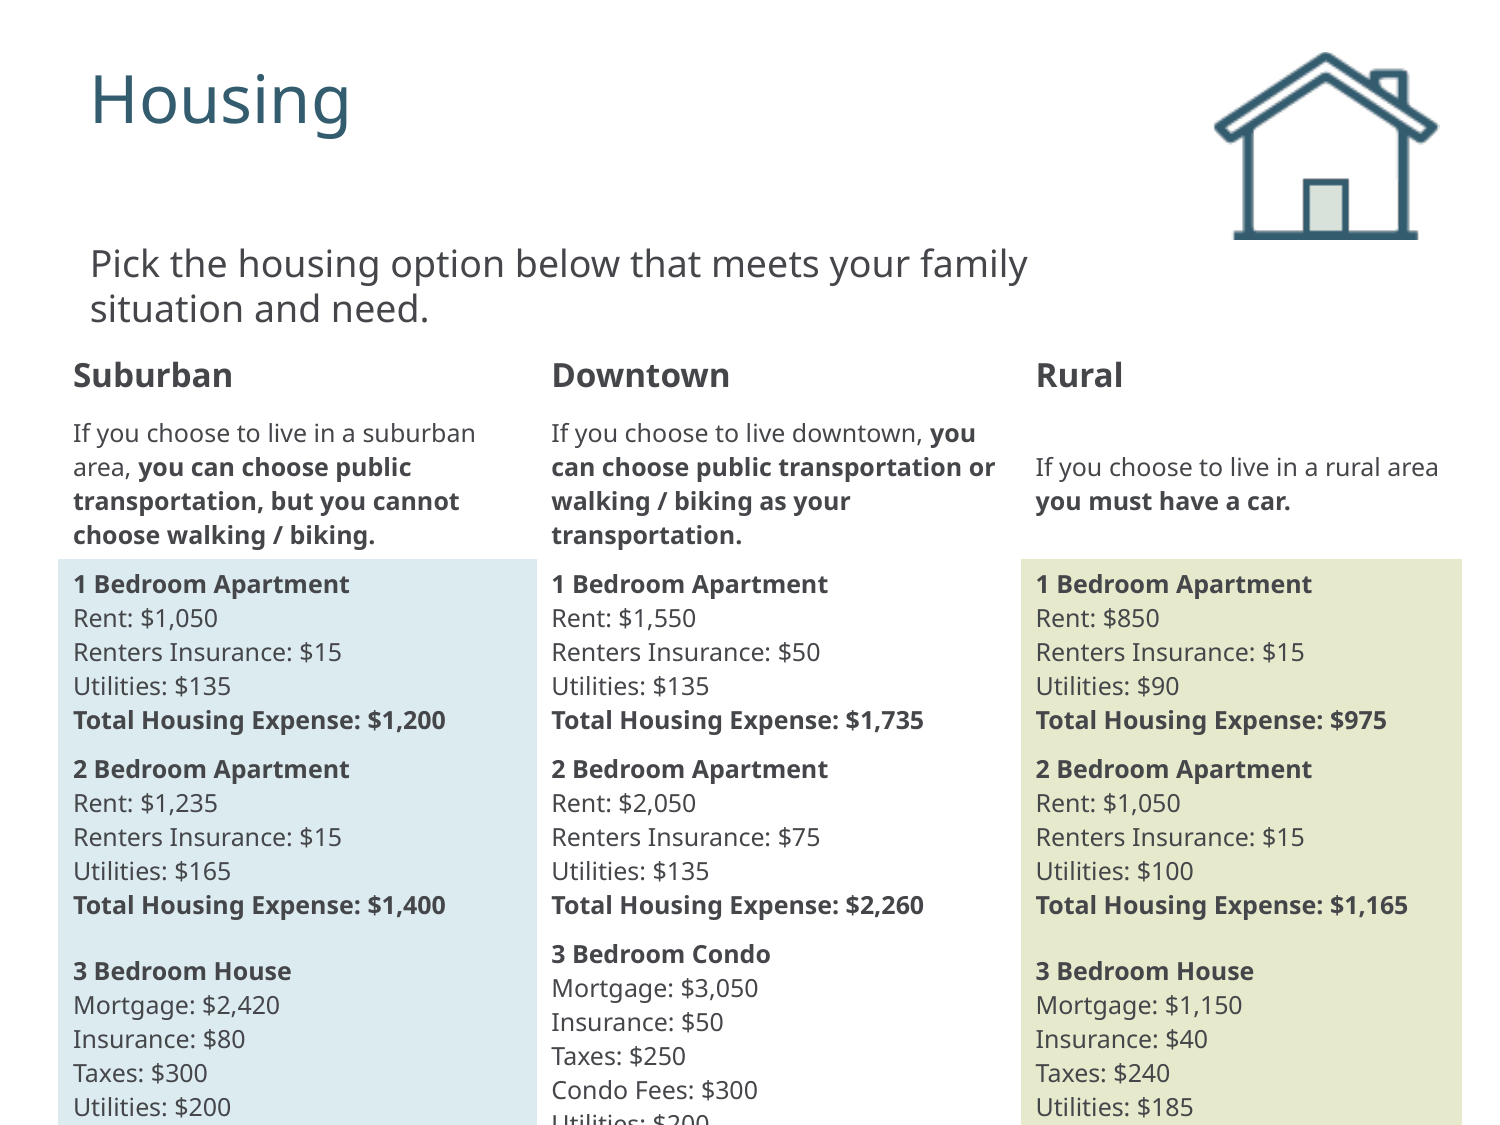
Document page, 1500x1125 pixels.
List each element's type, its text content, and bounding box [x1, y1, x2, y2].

list Pick the housing option below that meets your family situation and need. [89, 240, 1153, 341]
table_cell If you choose to live downtown, you can choose public transportation or walking / biking as your transportation. [537, 408, 1021, 559]
table_cell If you choose to live in a rural area you must have a car. [1021, 408, 1462, 559]
table_cell 1 Bedroom Apartment Rent: $1,550 Renters Insurance: $50 Utilities: $135 Total Housing Expense: $1,735 [537, 559, 1021, 744]
table_cell 2 Bedroom Apartment Rent: $2,050 Renters Insurance: $75 Utilities: $135 Total Housing Expense: $2,260 [537, 744, 1021, 929]
table_cell If you choose to live in a suburban area, you can choose public transportation, but you cannot choose walking / biking. [58, 408, 537, 559]
table_header Rural [1021, 341, 1462, 408]
table_cell 1 Bedroom Apartment Rent: $850 Renters Insurance: $15 Utilities: $90 Total Housing Expense: $975 [1021, 559, 1462, 744]
title Housing [89, 52, 1212, 241]
table_cell 2 Bedroom Apartment Rent: $1,235 Renters Insurance: $15 Utilities: $165 Total Housing Expense: $1,400 [58, 744, 537, 929]
table_header Suburban [58, 341, 537, 408]
table_cell 3 Bedroom Condo Mortgage: $3,050 Insurance: $50 Taxes: $250 Condo Fees: $300 Utilities: $200 Total Housing Expense: $3,850 [537, 929, 1021, 1125]
table_cell 2 Bedroom Apartment Rent: $1,050 Renters Insurance: $15 Utilities: $100 Total Housing Expense: $1,165 [1021, 744, 1462, 929]
table_cell 3 Bedroom House Mortgage: $2,420 Insurance: $80 Taxes: $300 Utilities: $200 Total Housing Expense: $3,000 [58, 929, 537, 1125]
table_cell 3 Bedroom House Mortgage: $1,150 Insurance: $40 Taxes: $240 Utilities: $185 Total Housing Expense: $1,615 [1021, 929, 1462, 1125]
table_header Downtown [537, 341, 1021, 408]
picture [1213, 52, 1440, 241]
table_cell 1 Bedroom Apartment Rent: $1,050 Renters Insurance: $15 Utilities: $135 Total Housing Expense: $1,200 [58, 559, 537, 744]
